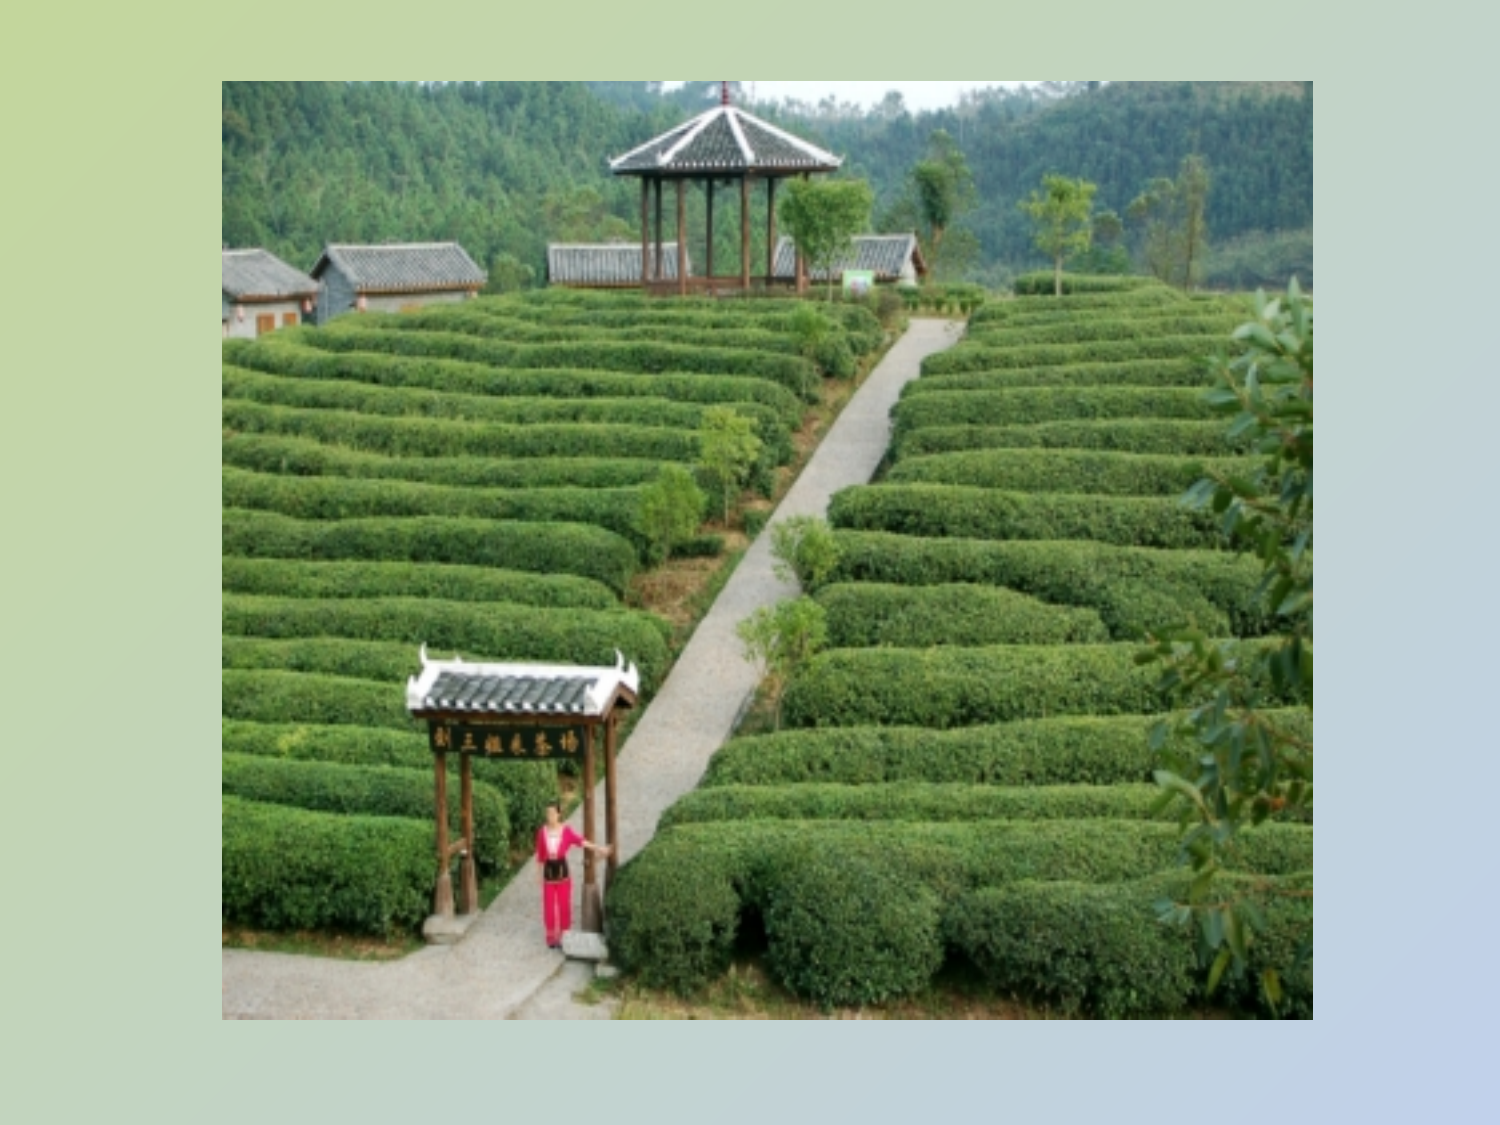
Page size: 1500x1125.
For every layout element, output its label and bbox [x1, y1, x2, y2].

picture [222, 81, 1313, 1020]
